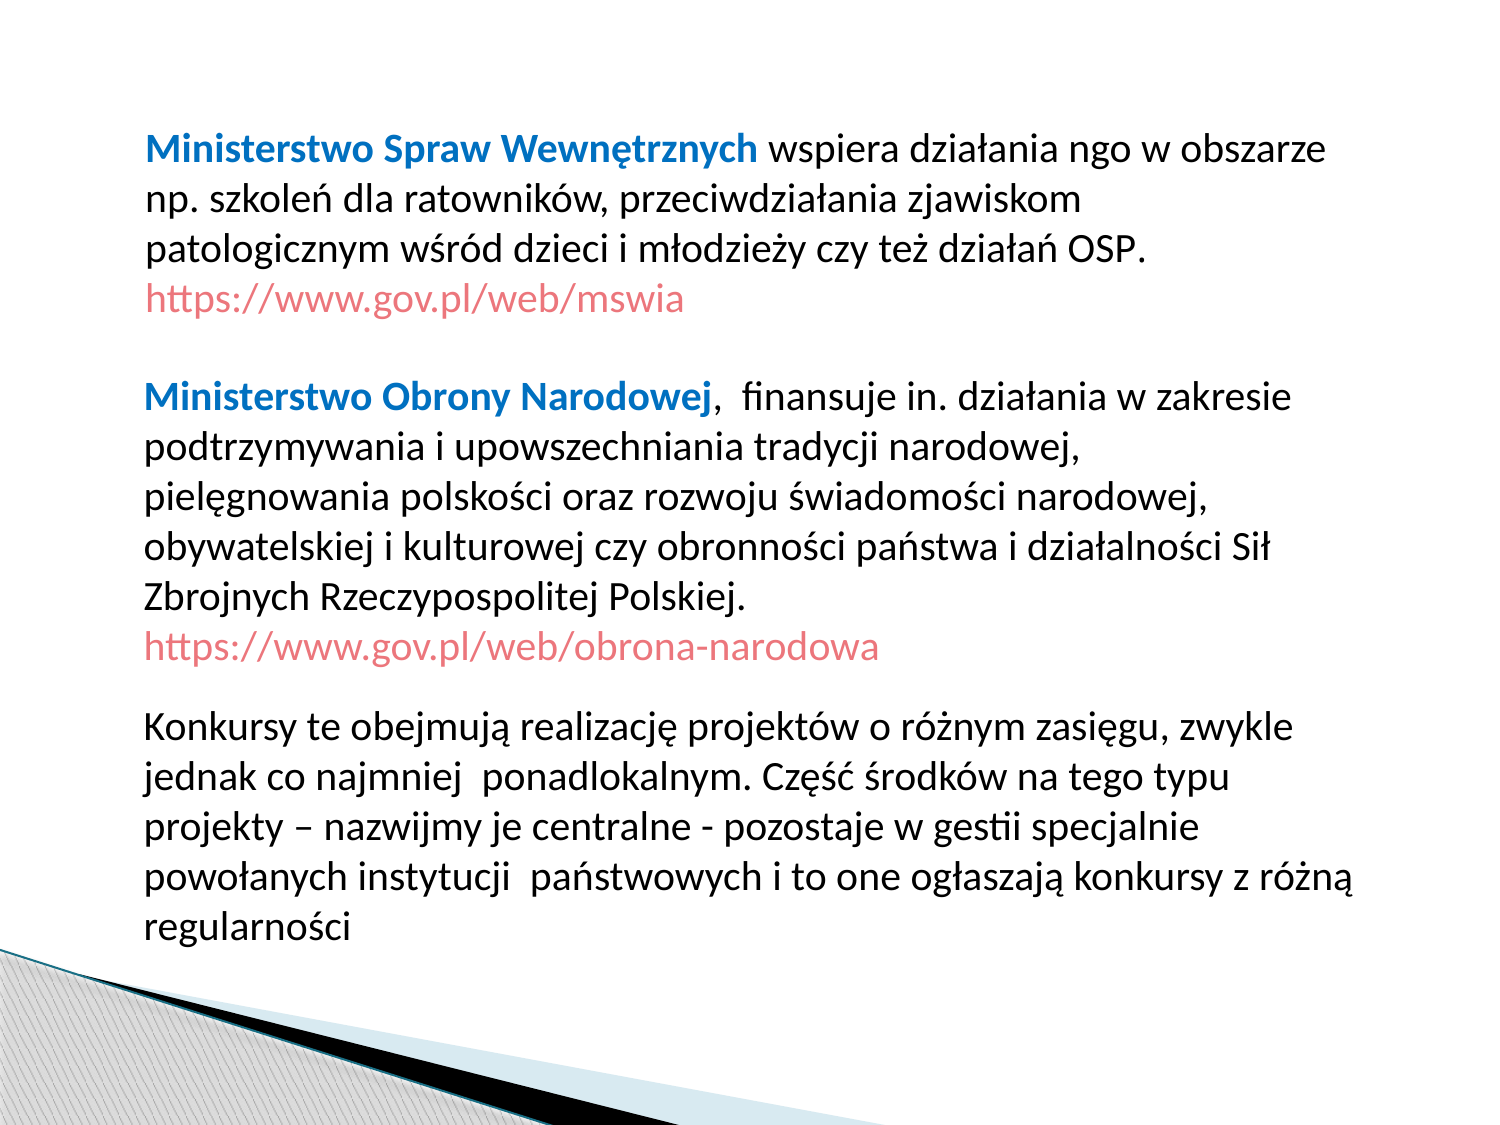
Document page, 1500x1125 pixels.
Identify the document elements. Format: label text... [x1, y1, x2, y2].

text_box Ministerstwo Spraw Wewnętrznych wspiera działania ngo w obszarze np. szkoleń dla ratowników, przeciwdziałania zjawiskom patologicznym wśród dzieci i młodzieży czy też działań OSP. https://www.gov.pl/web/mswia [130, 113, 1344, 329]
text_box Ministerstwo Obrony Narodowej, finansuje in. działania w zakresie podtrzymywania i upowszechniania tradycji narodowej, pielęgnowania polskości oraz rozwoju świadomości narodowej, obywatelskiej i kulturowej czy obronności państwa i działalności Sił Zbrojnych Rzeczypospolitej Polskiej. https://www.gov.pl/web/obrona-narodowa [128, 361, 1324, 677]
text_box Konkursy te obejmują realizację projektów o różnym zasięgu, zwykle jednak co najmniej ponadlokalnym. Część środków na tego typu projekty – nazwijmy je centralne - pozostaje w gestii specjalnie powołanych instytucji państwowych i to one ogłaszają konkursy z różną regularności [128, 691, 1370, 956]
